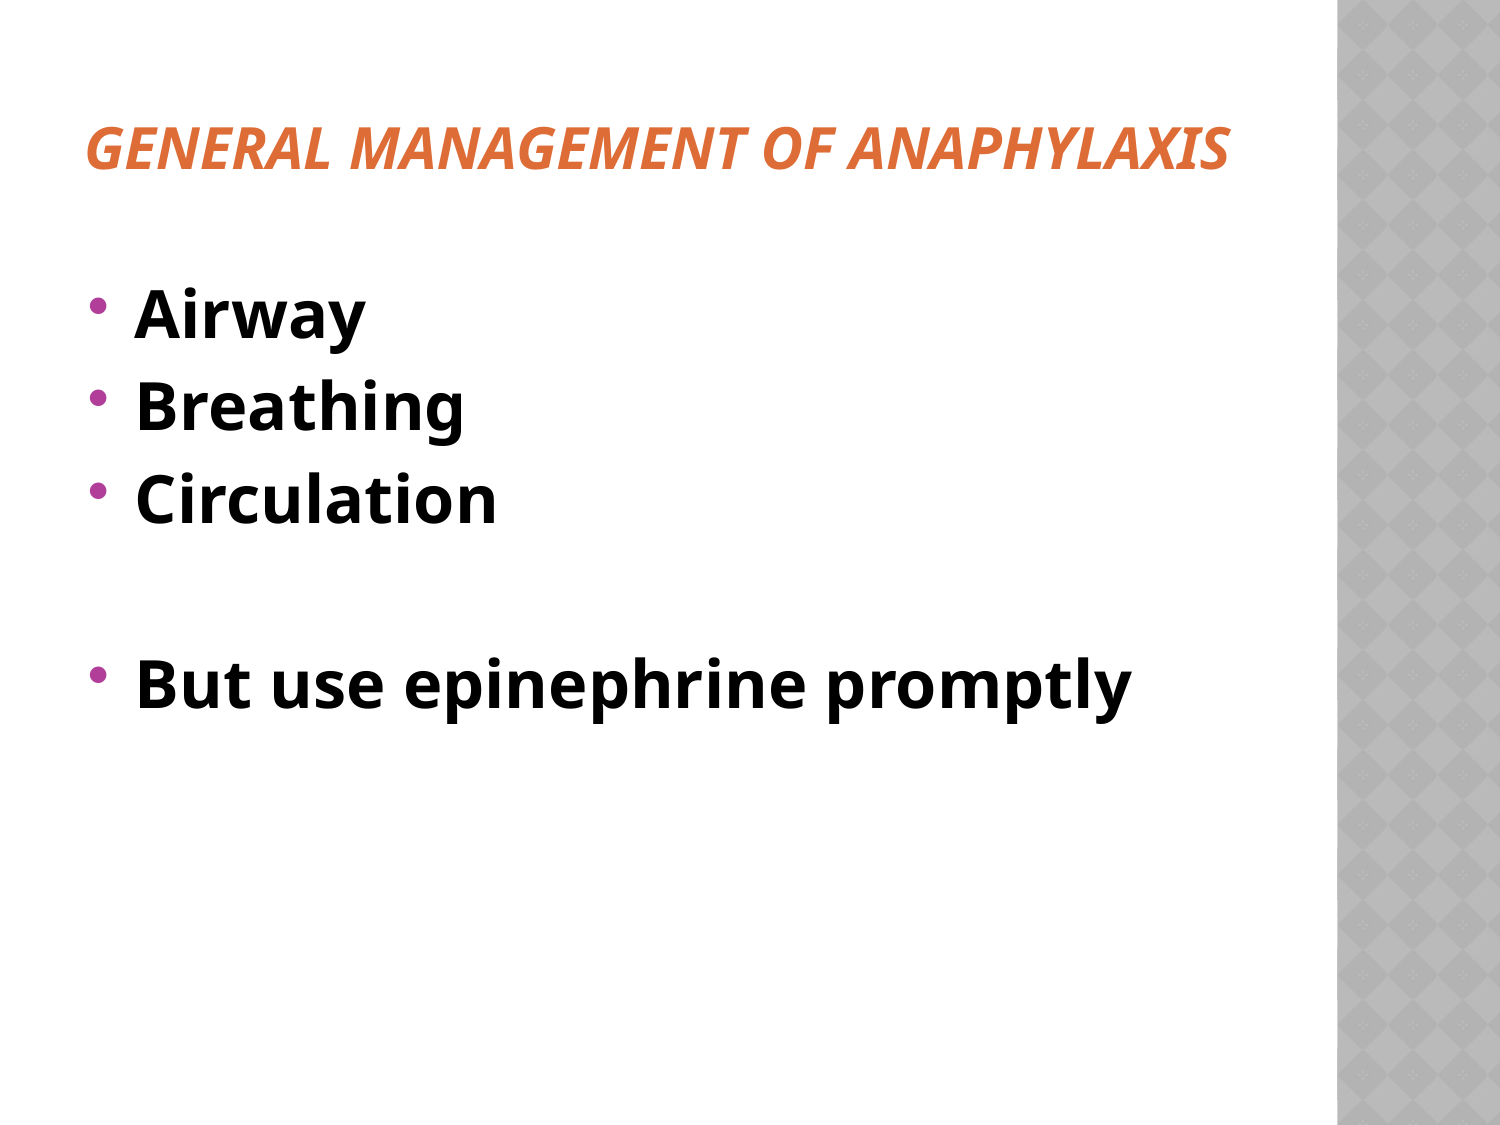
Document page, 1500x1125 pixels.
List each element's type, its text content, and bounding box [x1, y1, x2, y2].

list Airway Breathing Circulation But use epinephrine promptly [75, 264, 1263, 1060]
title GENERAL MANAGEMENT OF ANAPHYLAXIS [76, 78, 1265, 182]
